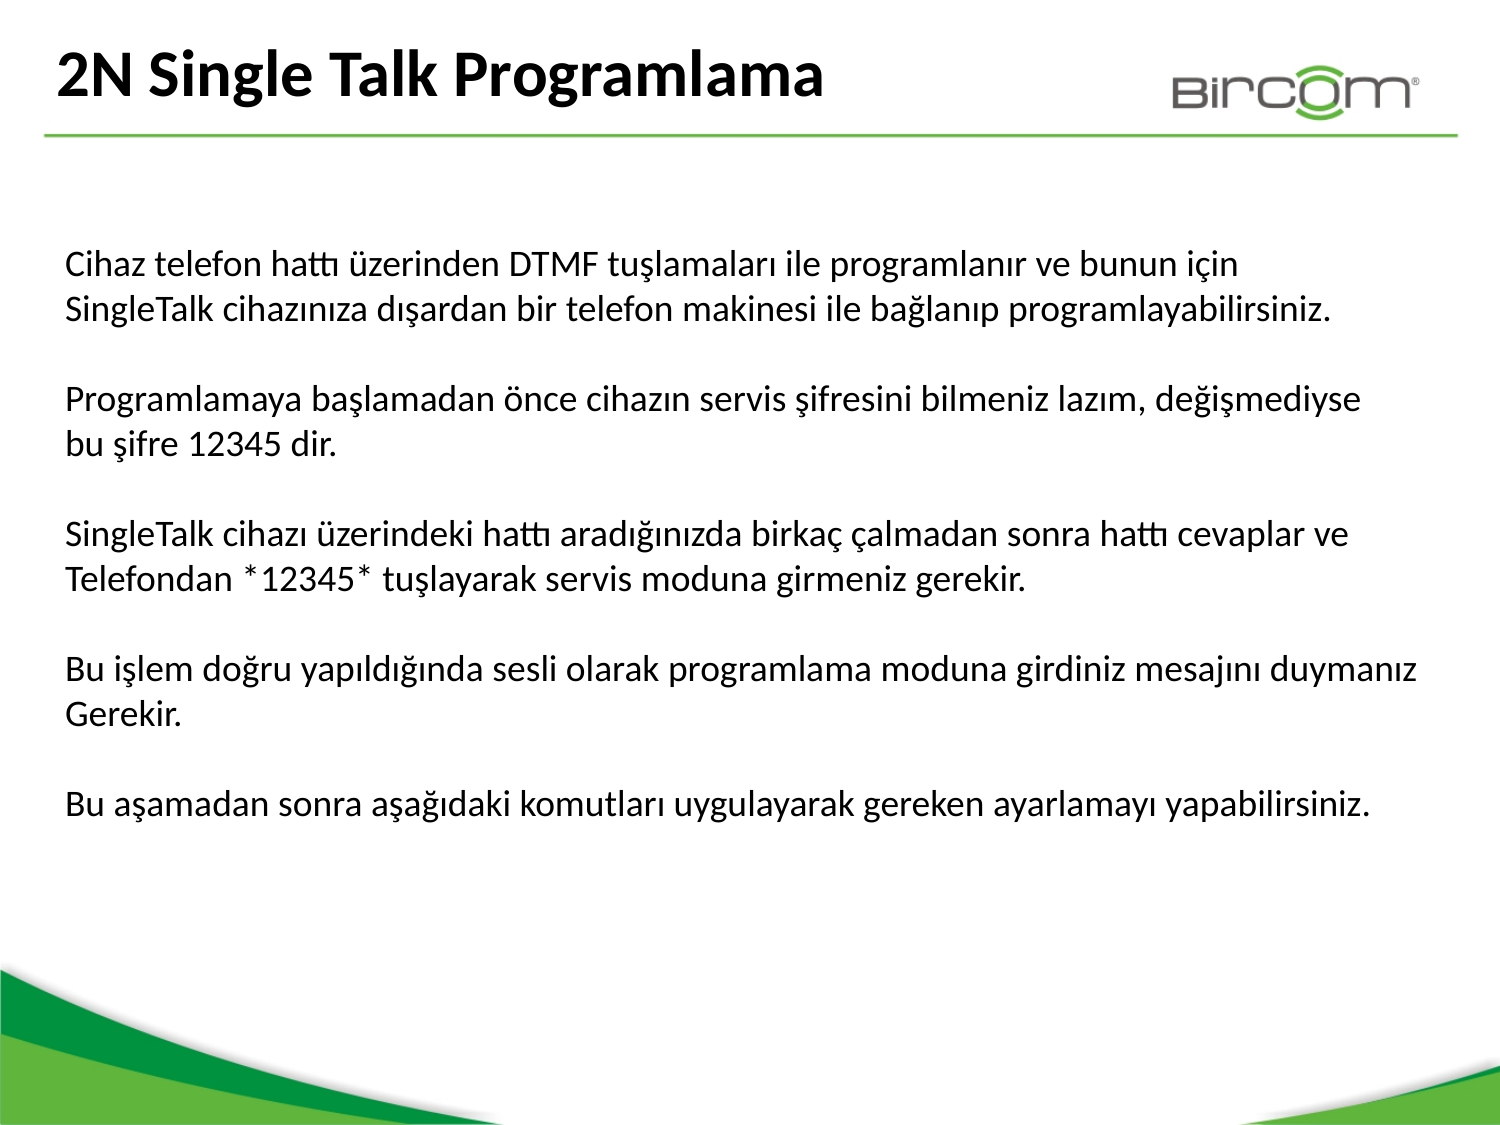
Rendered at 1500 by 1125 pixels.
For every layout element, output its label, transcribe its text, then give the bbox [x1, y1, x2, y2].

text_box Cihaz telefon hattı üzerinden DTMF tuşlamaları ile programlanır ve bunun için SingleTalk cihazınıza dışardan bir telefon makinesi ile bağlanıp programlayabilirsiniz. Programlamaya başlamadan önce cihazın servis şifresini bilmeniz lazım, değişmediyse bu şifre 12345 dir. SingleTalk cihazı üzerindeki hattı aradığınızda birkaç çalmadan sonra hattı cevaplar ve Telefondan *12345* tuşlayarak servis moduna girmeniz gerekir. Bu işlem doğru yapıldığında sesli olarak programlama moduna girdiniz mesajını duymanız Gerekir. Bu aşamadan sonra aşağıdaki komutları uygulayarak gereken ayarlamayı yapabilirsiniz. [50, 231, 1443, 877]
text_box 2N Single Talk Programlama [41, 0, 1392, 145]
picture [0, 0, 1500, 1125]
